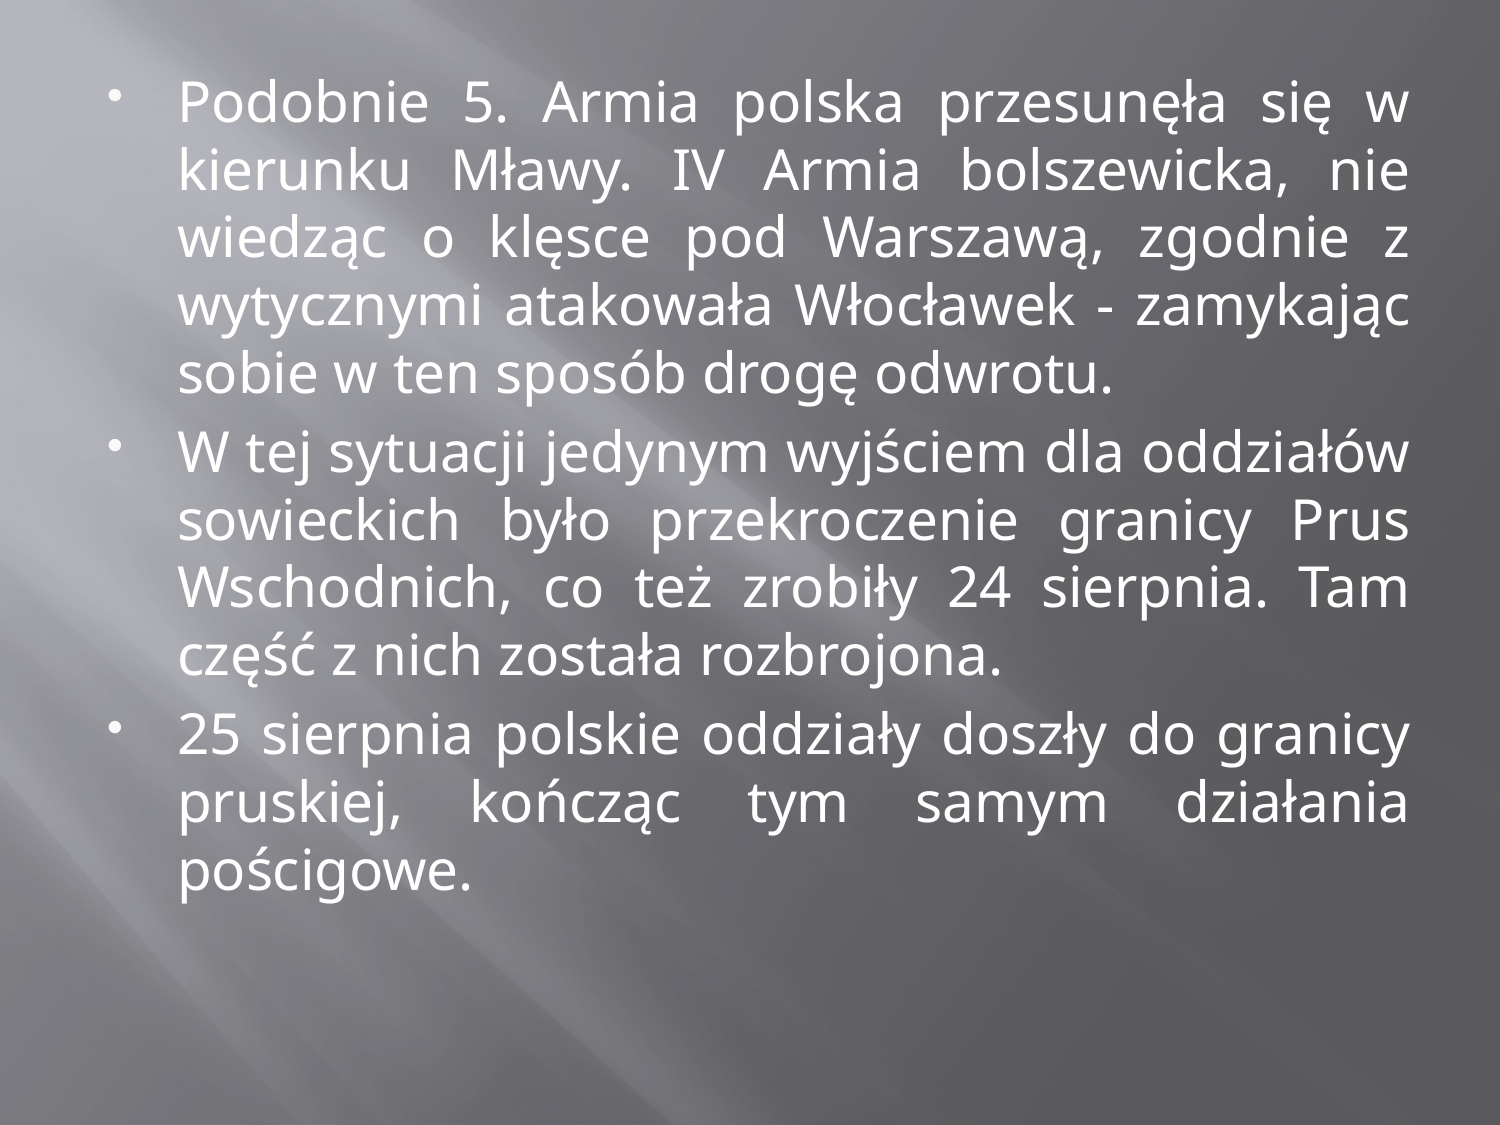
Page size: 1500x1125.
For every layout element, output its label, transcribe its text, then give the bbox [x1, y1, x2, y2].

list Podobnie 5. Armia polska przesunęła się w kierunku Mławy. IV Armia bolszewicka, nie wiedząc o klęsce pod Warszawą, zgodnie z wytycznymi atakowała Włocławek - zamykając sobie w ten sposób drogę odwrotu. W tej sytuacji jedynym wyjściem dla oddziałów sowieckich było przekroczenie granicy Prus Wschodnich, co też zrobiły 24 sierpnia. Tam część z nich została rozbrojona. 25 sierpnia polskie oddziały doszły do granicy pruskiej, kończąc tym samym działania pościgowe. [75, 58, 1425, 1035]
